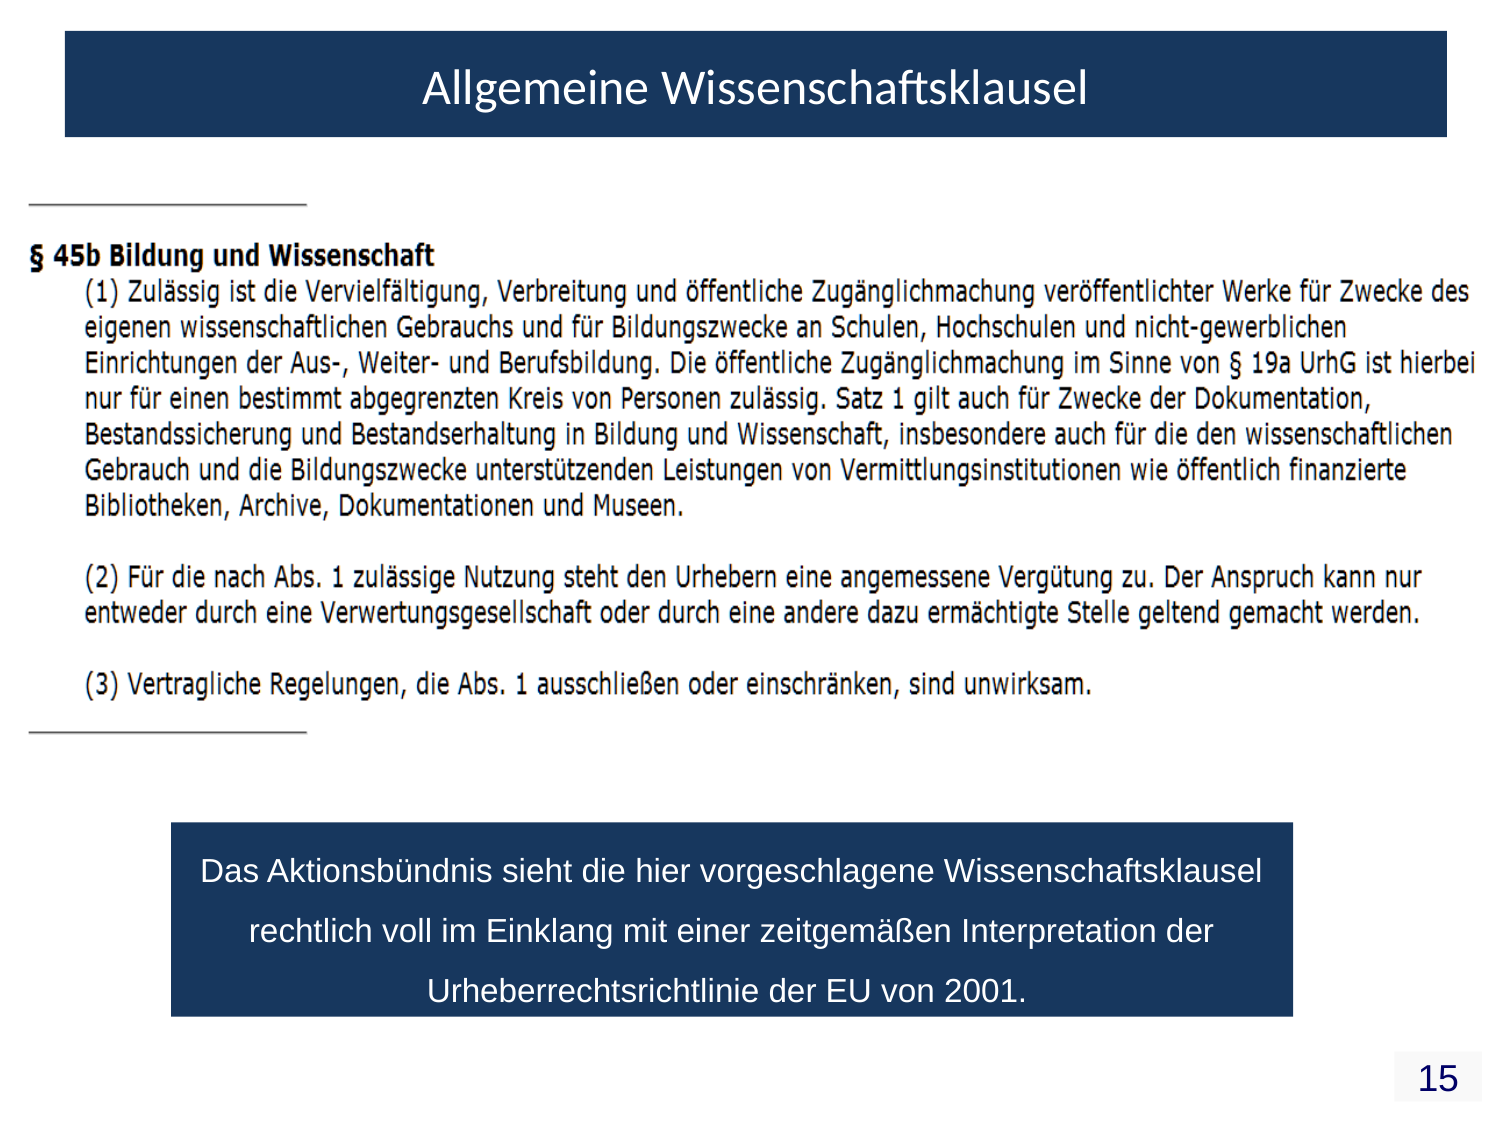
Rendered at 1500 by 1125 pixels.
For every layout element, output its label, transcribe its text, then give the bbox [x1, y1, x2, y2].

picture [2, 184, 1495, 752]
text_box Das Aktionsbündnis sieht die hier vorgeschlagene Wissenschaftsklausel rechtlich voll im Einklang mit einer zeitgemäßen Interpretation der Urheberrechtsrichtlinie der EU von 2001. [171, 822, 1294, 1017]
title Allgemeine Wissenschaftsklausel [64, 30, 1448, 138]
